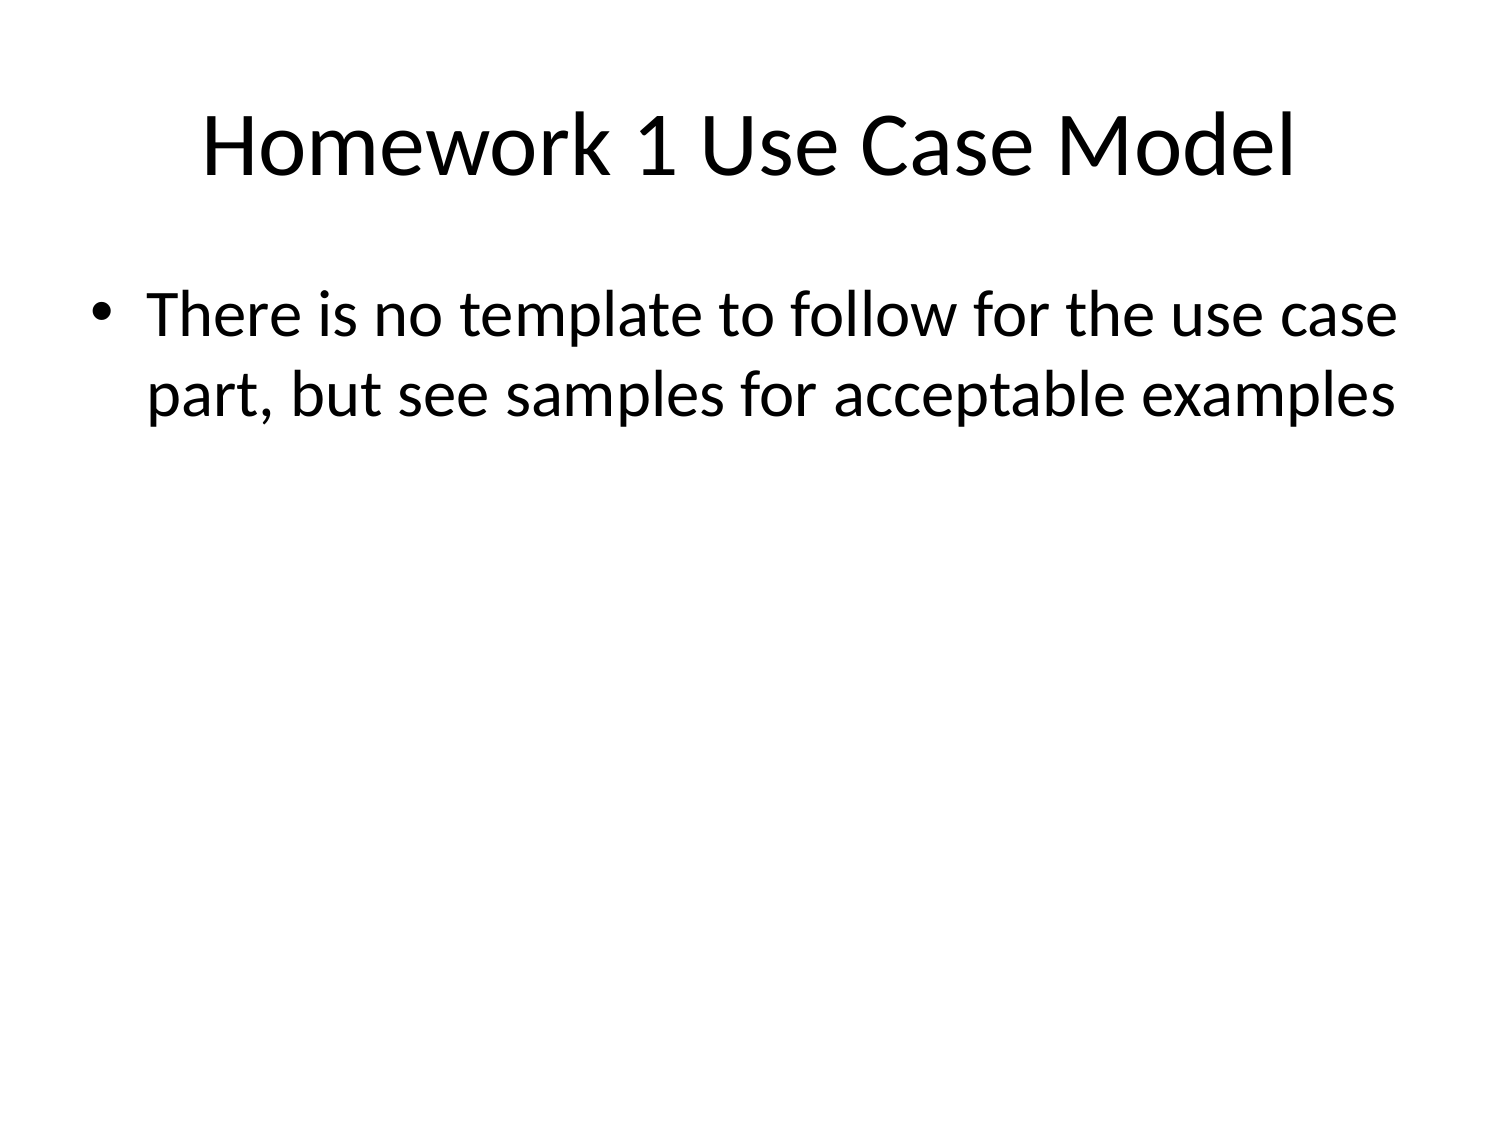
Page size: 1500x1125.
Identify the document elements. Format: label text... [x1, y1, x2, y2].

list There is no template to follow for the use case part, but see samples for acceptable examples [75, 262, 1425, 1005]
title Homework 1 Use Case Model [75, 45, 1425, 233]
